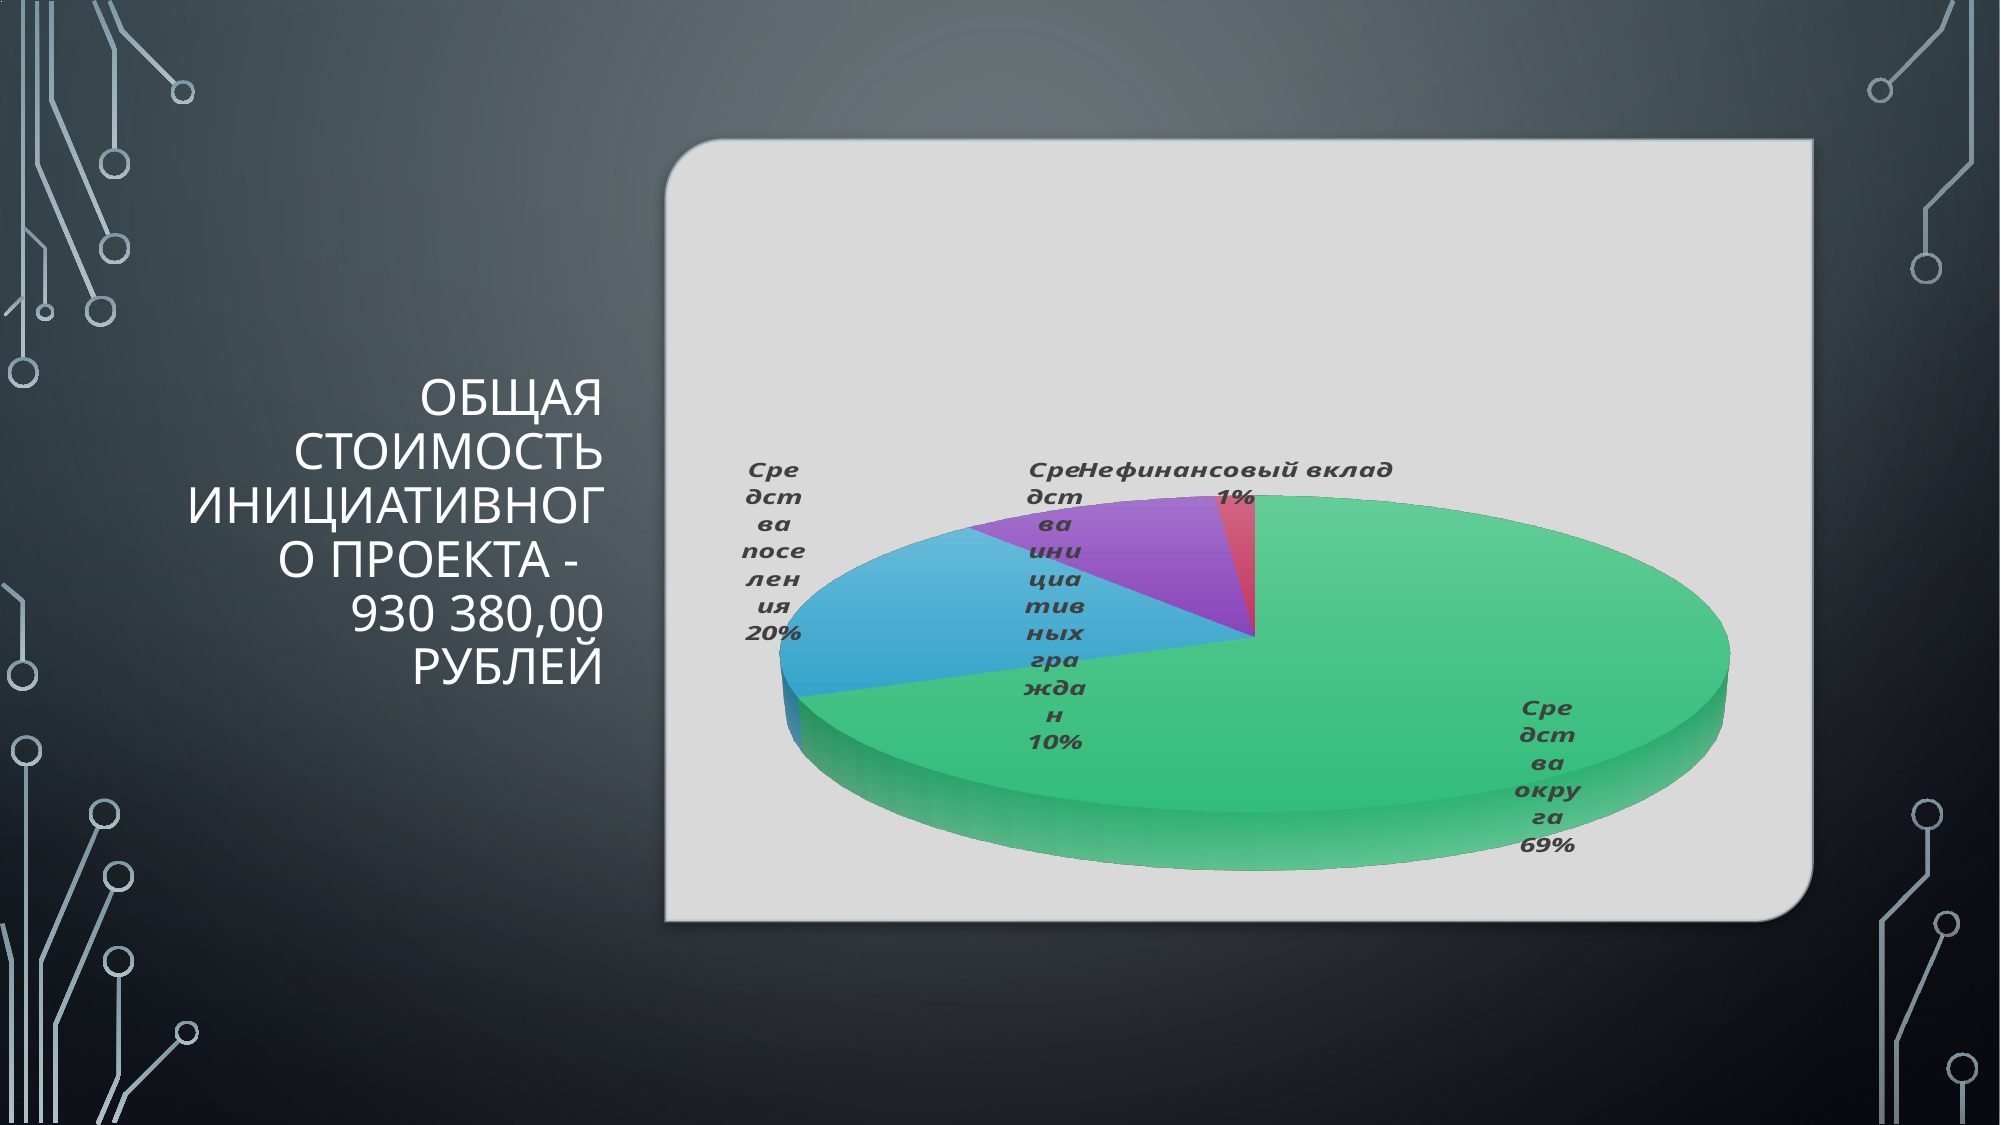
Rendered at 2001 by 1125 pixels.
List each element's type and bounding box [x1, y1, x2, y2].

text_box [0, 0, 201, 1125]
chart [689, 205, 1795, 968]
text_box [1866, 0, 1978, 1124]
picture [201, 0, 2000, 1125]
